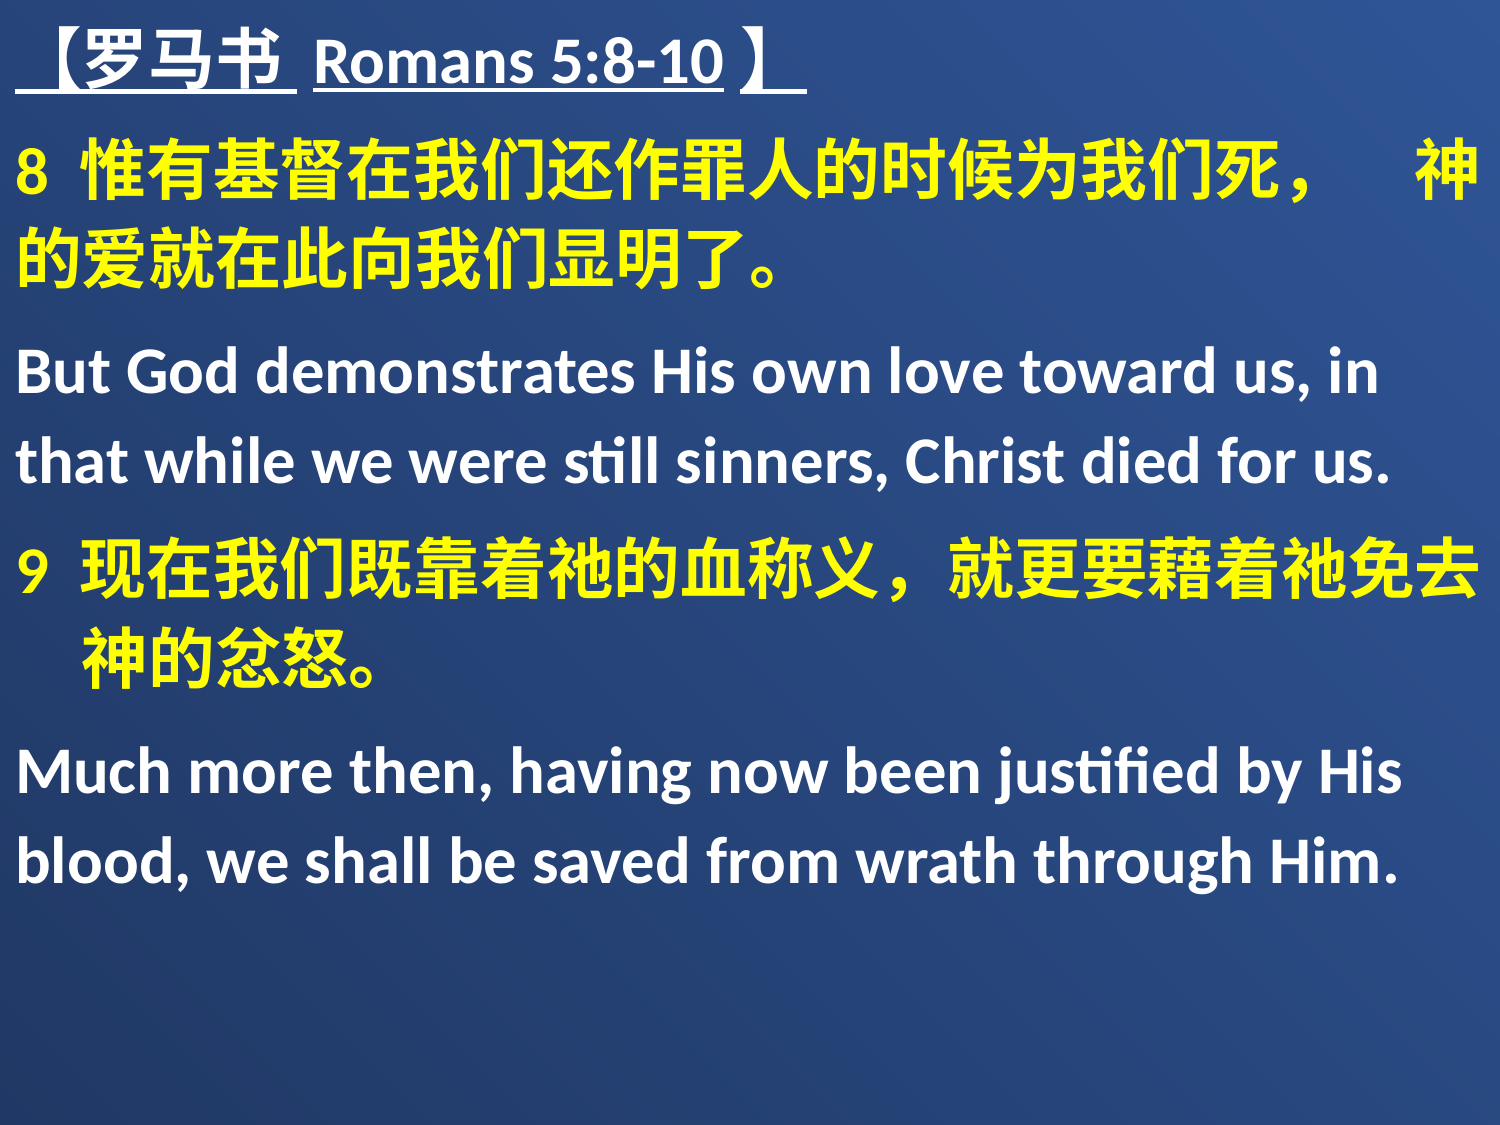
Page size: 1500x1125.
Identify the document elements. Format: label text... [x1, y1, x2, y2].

subtitle 【罗马书 Romans 5:8-10】 8 惟有基督在我们还作罪人的时候为我们死， 神的爱就在此向我们显明了。 But God demonstrates His own love toward us, in that while we were still sinners, Christ died for us. 9 现在我们既靠着祂的血称义，就更要藉着祂免去 神的忿怒。 Much more then, having now been justified by His blood, we shall be saved from wrath through Him. [0, 0, 1500, 1125]
